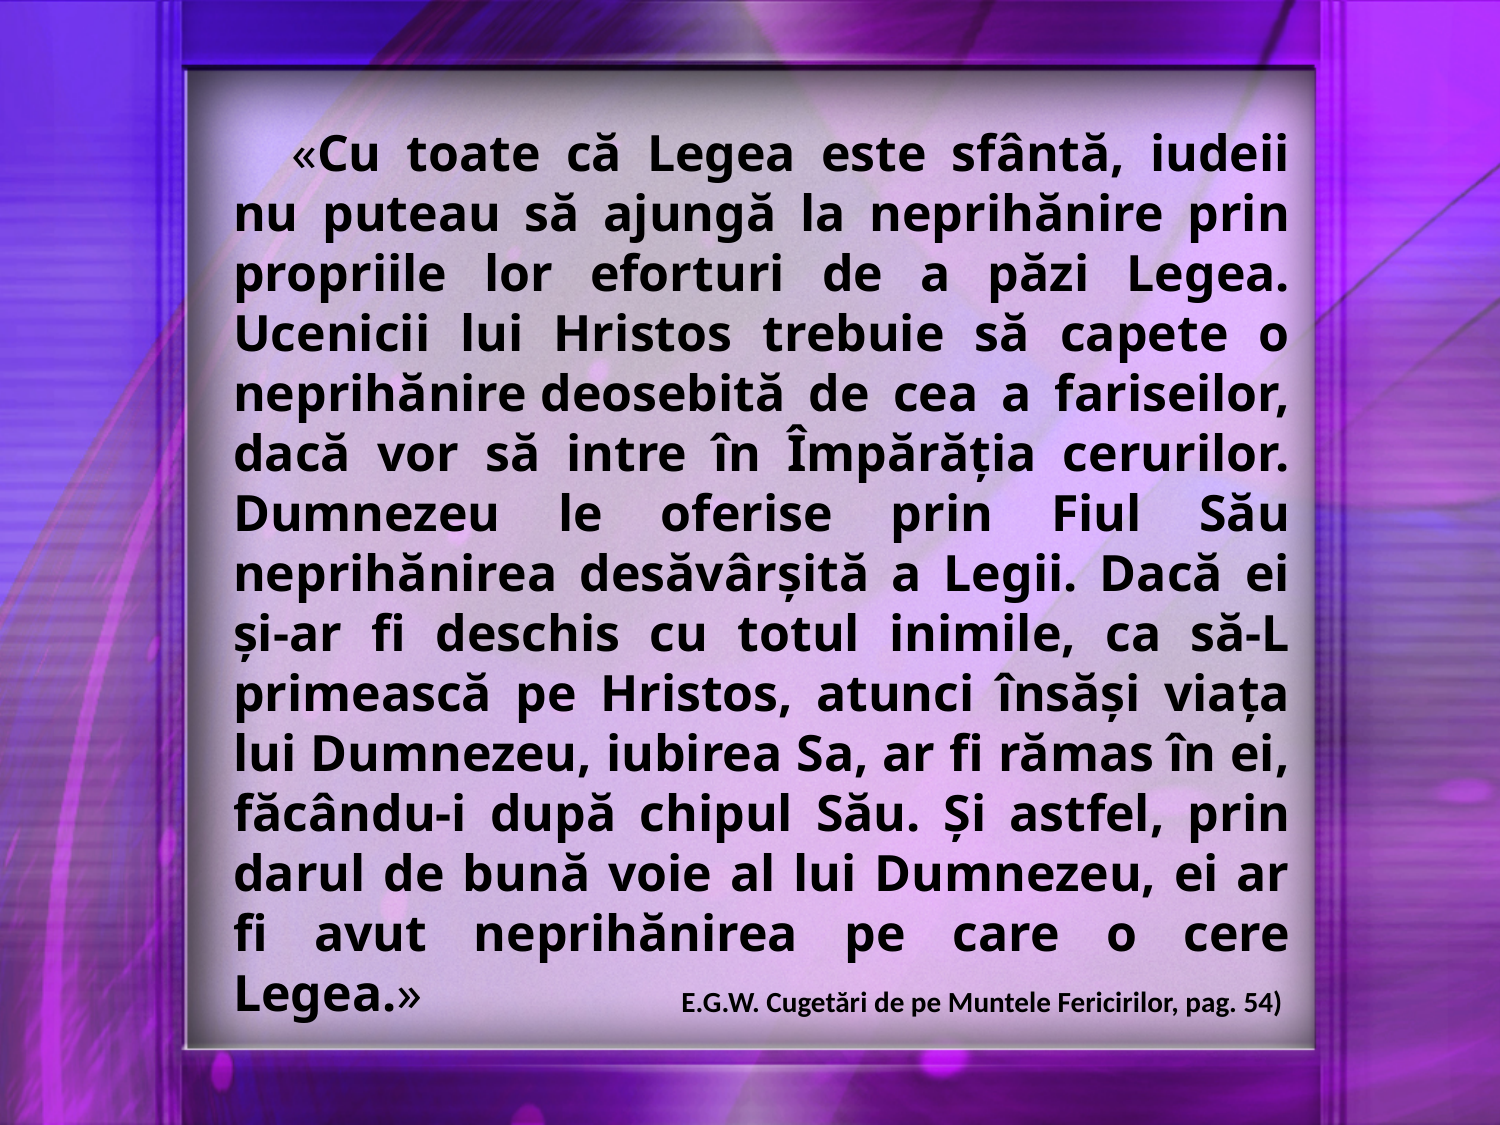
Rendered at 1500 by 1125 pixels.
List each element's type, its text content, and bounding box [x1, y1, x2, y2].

text_box «Cu toate că Legea este sfântă, iudeii nu puteau să ajungă la neprihănire prin propriile lor eforturi de a păzi Legea. Ucenicii lui Hristos trebuie să capete o neprihănire deosebită de cea a fariseilor, dacă vor să intre în Împărăţia cerurilor. Dumnezeu le oferise prin Fiul Său neprihănirea desăvârşită a Legii. Dacă ei şi-ar fi deschis cu totul inimile, ca să-L primească pe Hristos, atunci însăşi viaţa lui Dumnezeu, iubirea Sa, ar fi rămas în ei, făcându-i după chipul Său. Şi astfel, prin darul de bună voie al lui Dumnezeu, ei ar fi avut neprihănirea pe care o cere Legea.» [218, 113, 1306, 1029]
text_box E.G.W. Cugetări de pe Muntele Fericirilor, pag. 54) [666, 975, 1298, 1026]
picture [0, 0, 1500, 1125]
